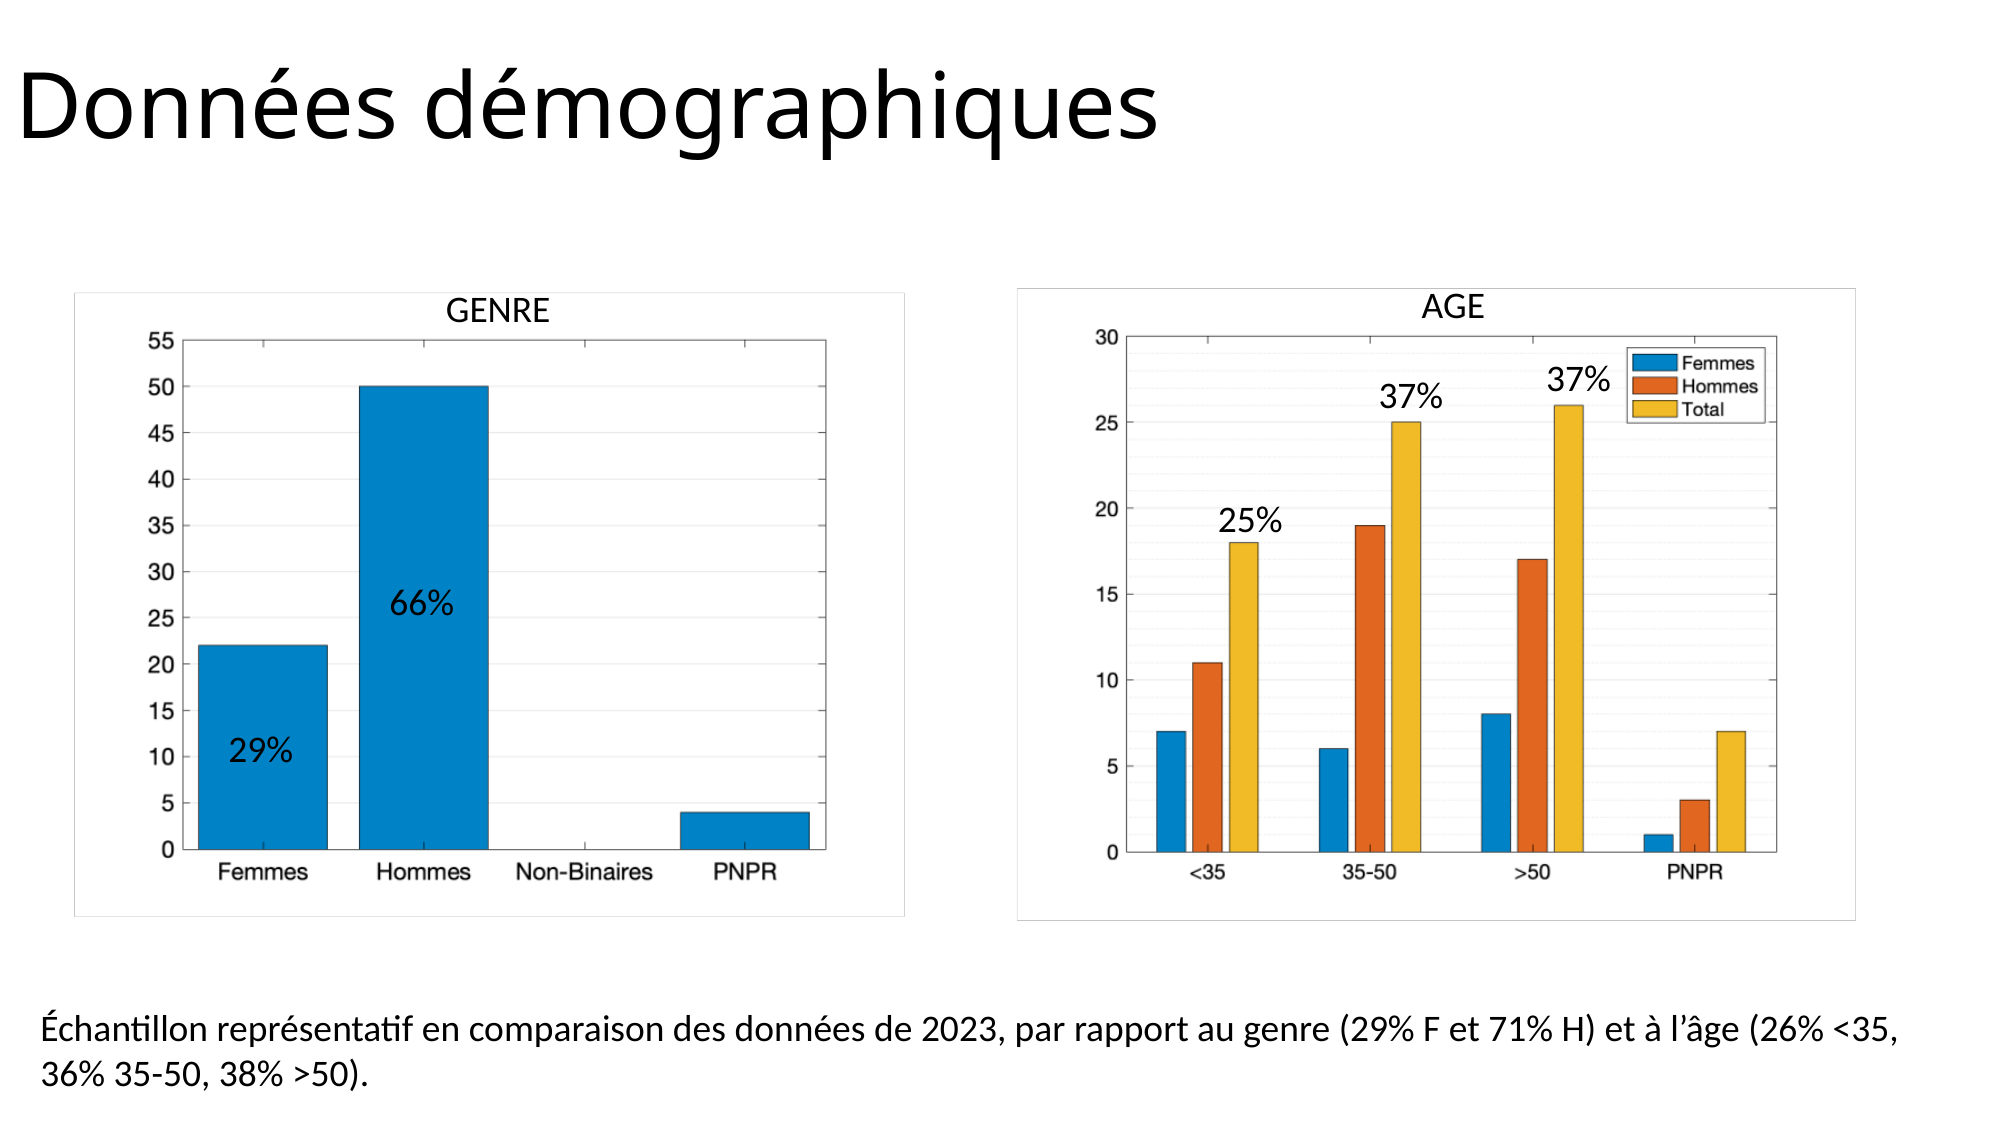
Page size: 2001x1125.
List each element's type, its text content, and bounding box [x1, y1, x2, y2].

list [0, 164, 806, 1044]
text_box Échantillon représentatif en comparaison des données de 2023, par rapport au genre (29% F et 71% H) et à l’âge (26% <35, 36% 35-50, 38% >50). [25, 1044, 1971, 1102]
title Données démographiques [0, 0, 1725, 164]
picture [806, 158, 2000, 1049]
